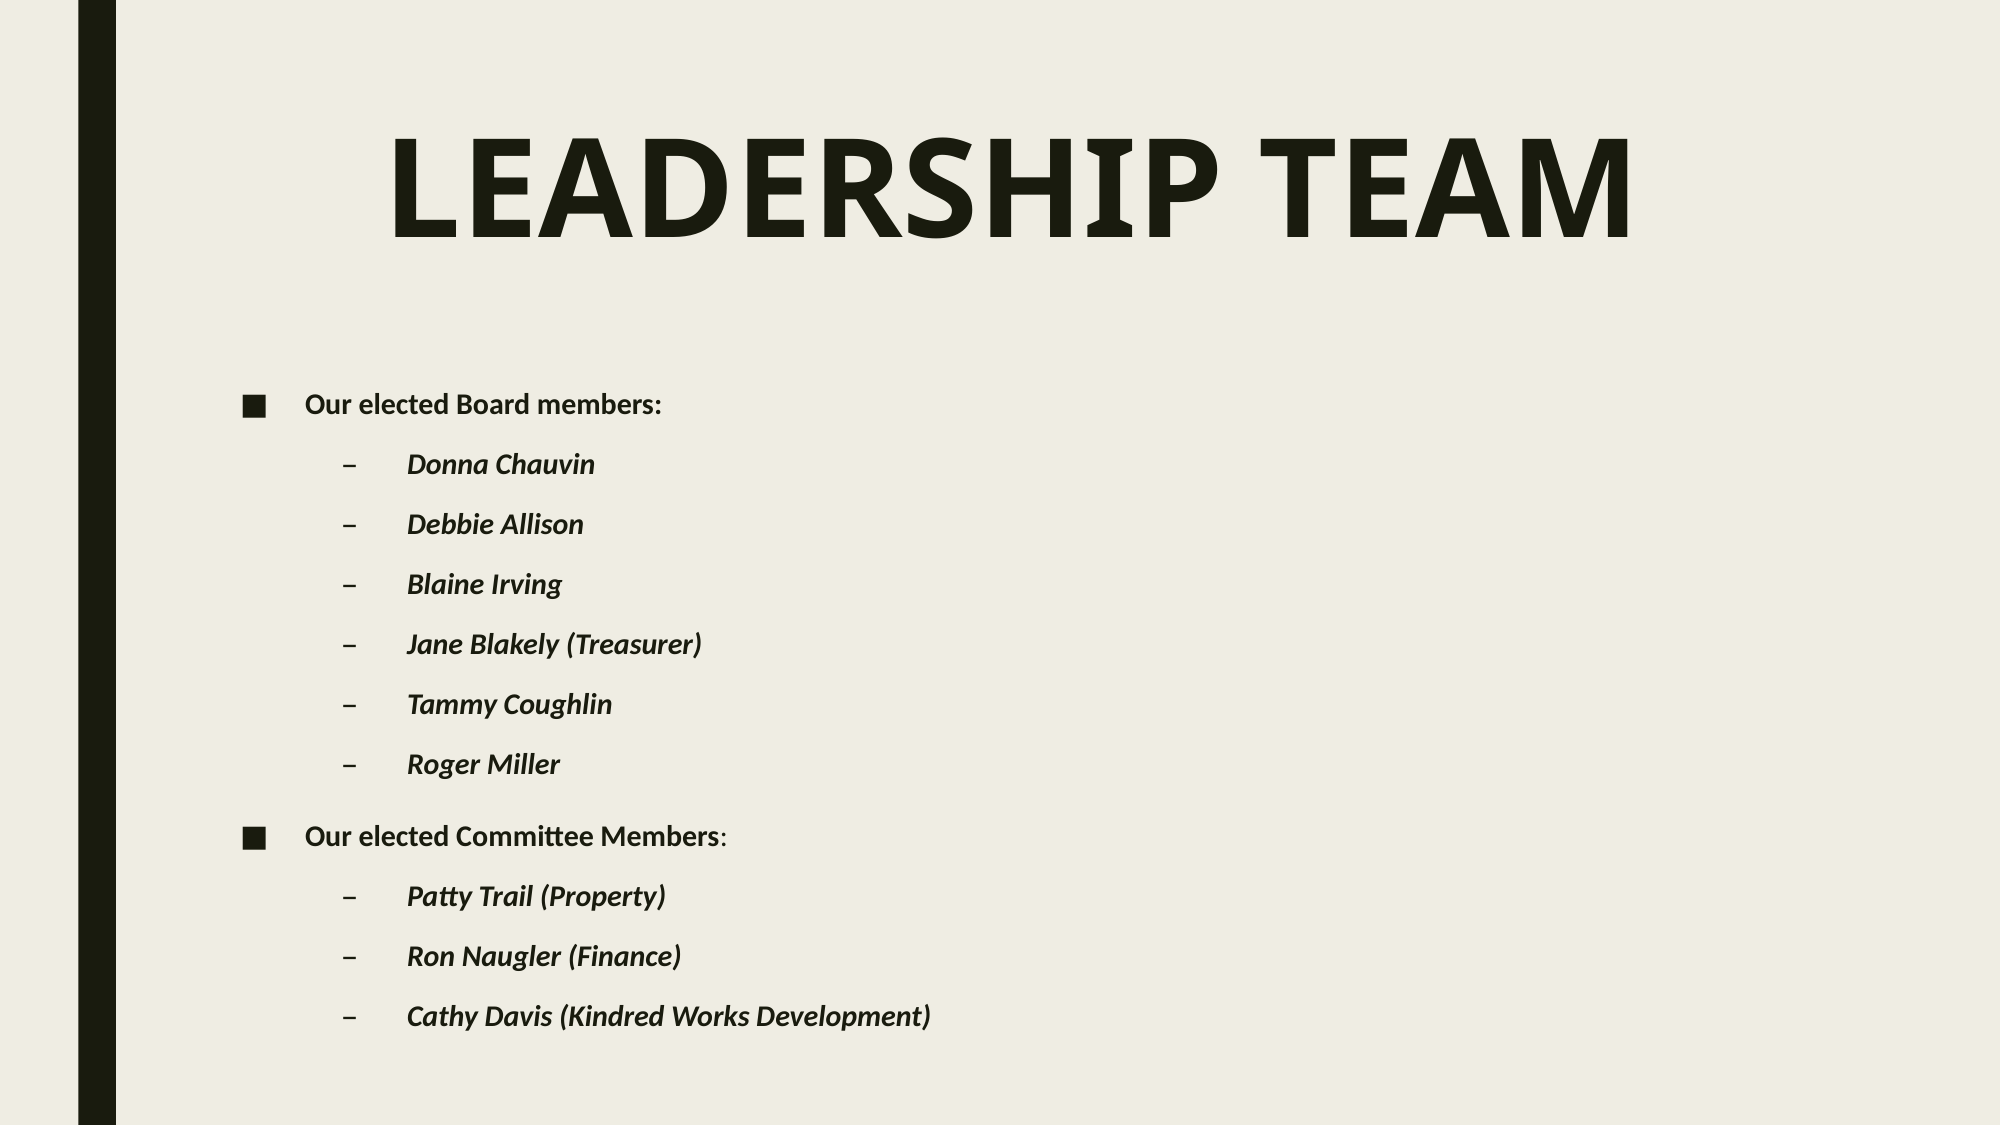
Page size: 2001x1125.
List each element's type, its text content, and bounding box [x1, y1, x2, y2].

list Our elected Board members: Donna Chauvin Debbie Allison Blaine Irving Jane Blakely (Treasurer) Tammy Coughlin Roger Miller Our elected Committee Members: Patty Trail (Property) Ron Naugler (Finance) Cathy Davis (Kindred Works Development) [225, 375, 955, 1067]
title LEADERSHIP TEAM [225, 112, 1800, 315]
